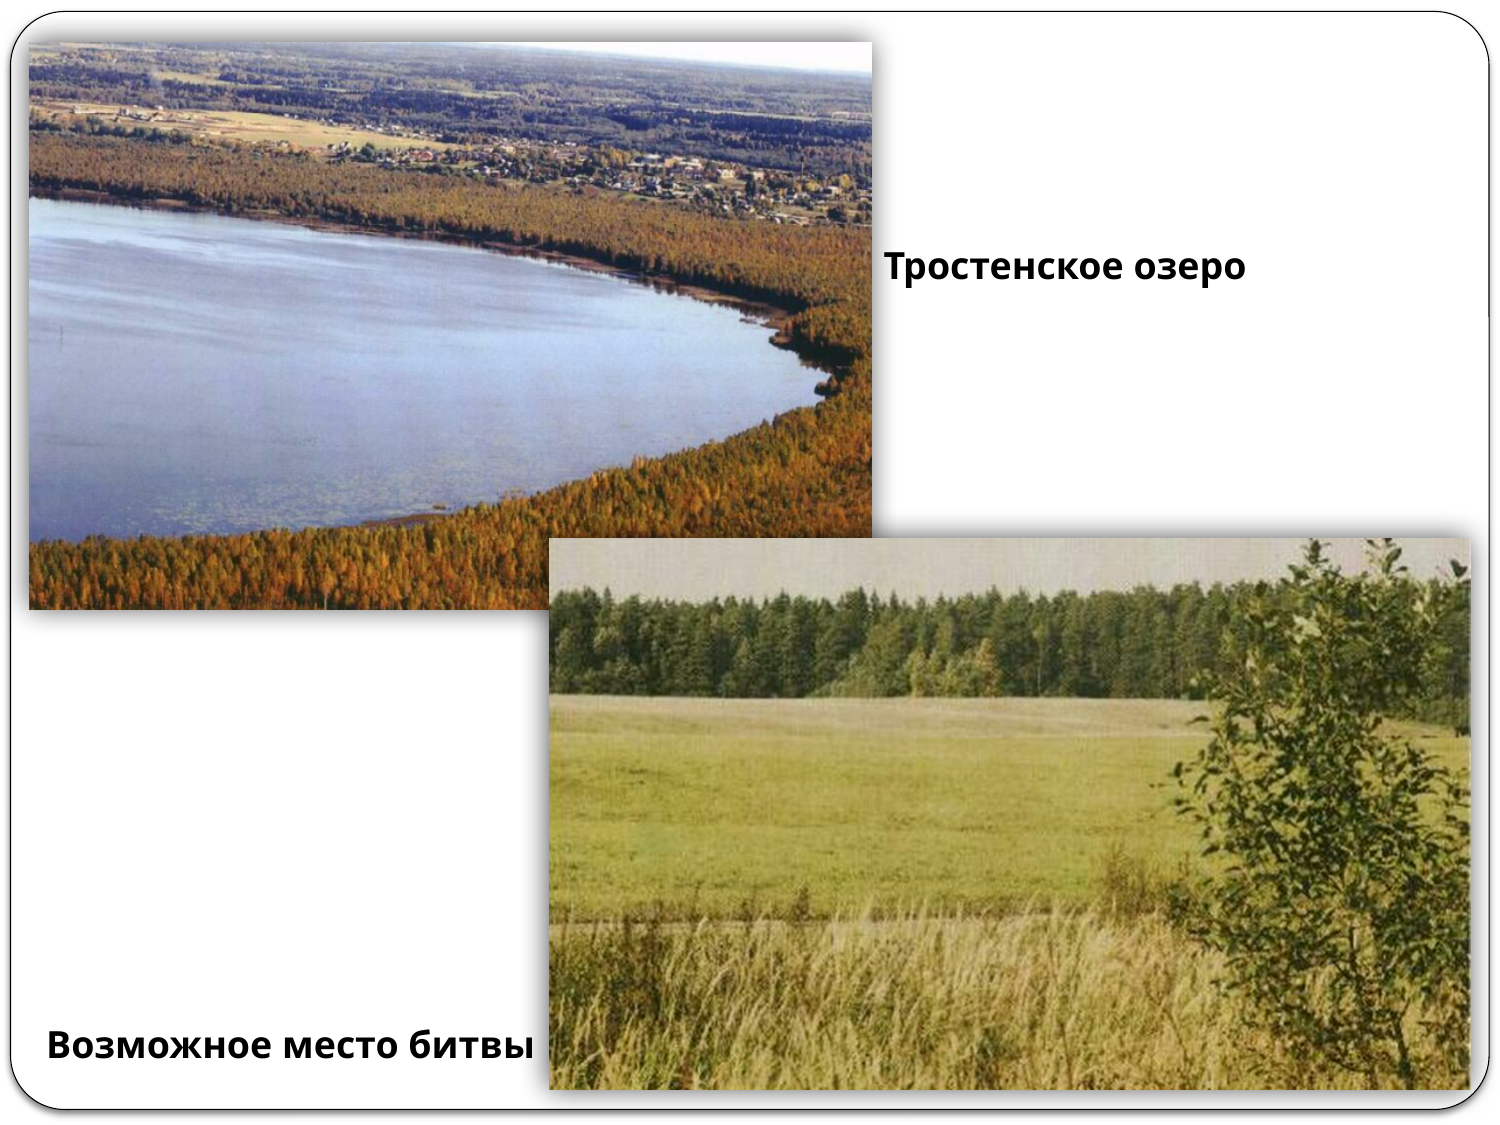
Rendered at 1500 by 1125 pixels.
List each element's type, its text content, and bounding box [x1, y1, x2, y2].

text_box Тростенское озеро [876, 234, 1262, 295]
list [29, 42, 872, 610]
picture [548, 538, 1471, 1091]
text_box Возможное место битвы [31, 1014, 543, 1074]
